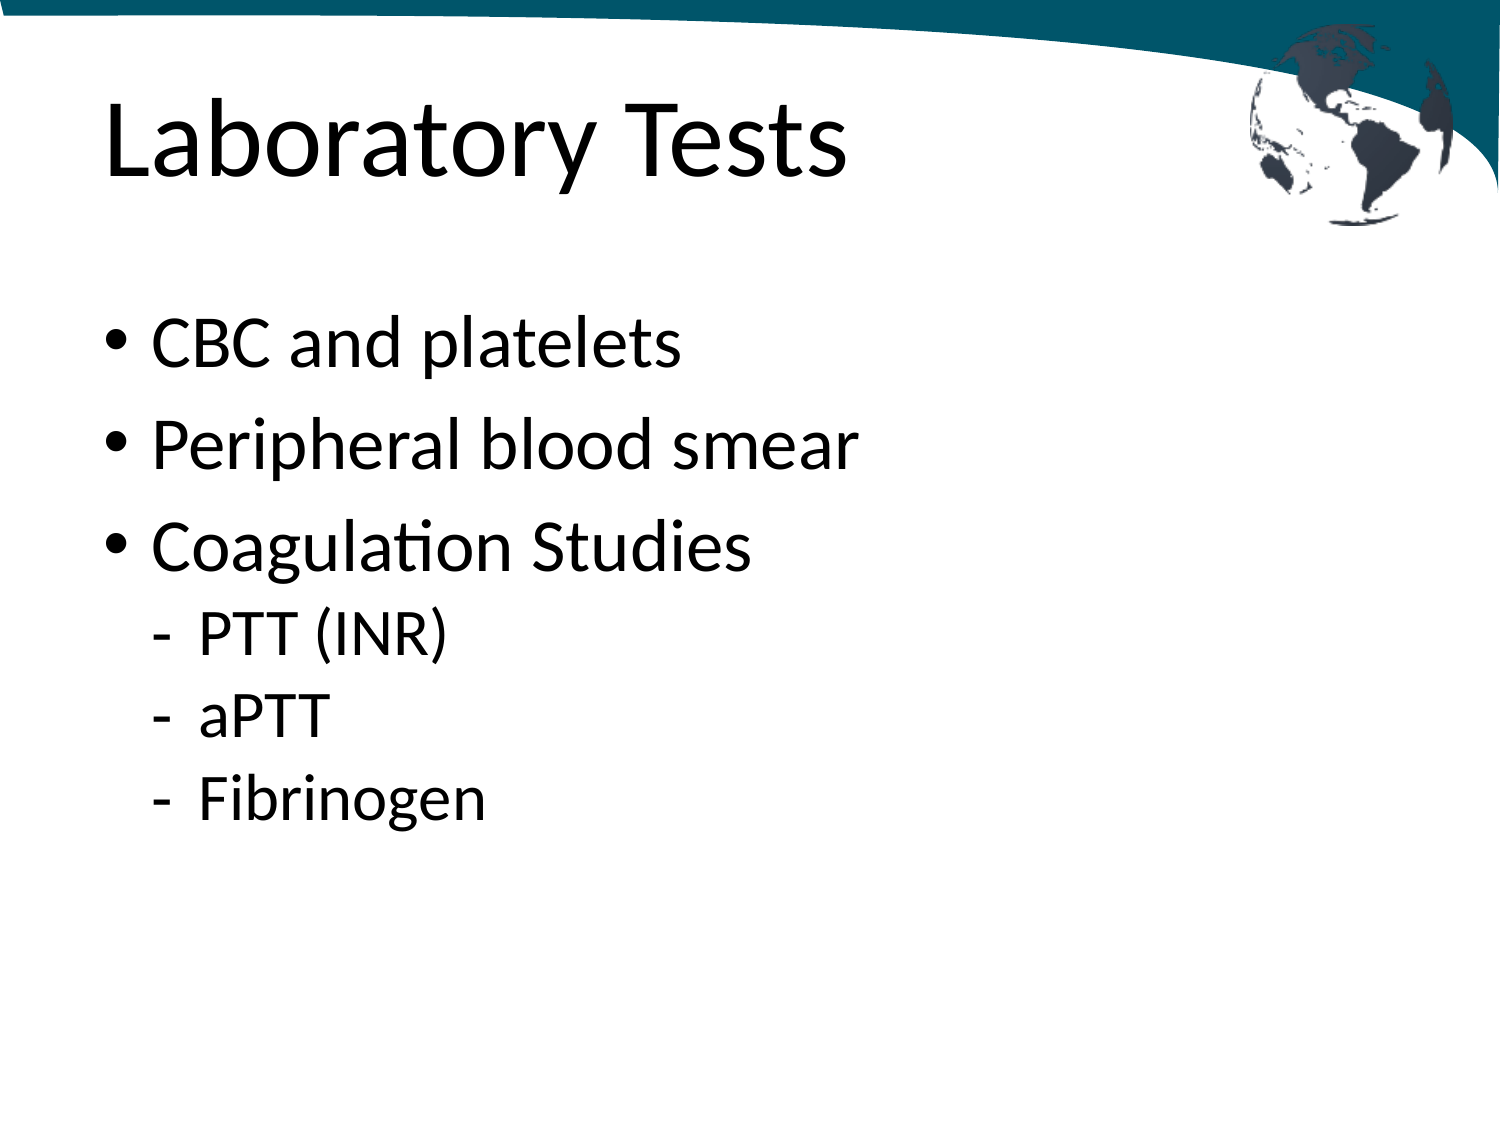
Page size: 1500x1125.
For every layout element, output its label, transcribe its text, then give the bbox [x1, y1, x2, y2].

list CBC and platelets Peripheral blood smear Coagulation Studies PTT (INR) aPTT Fibrinogen [88, 295, 975, 1070]
title Laboratory Tests [88, 55, 1304, 225]
